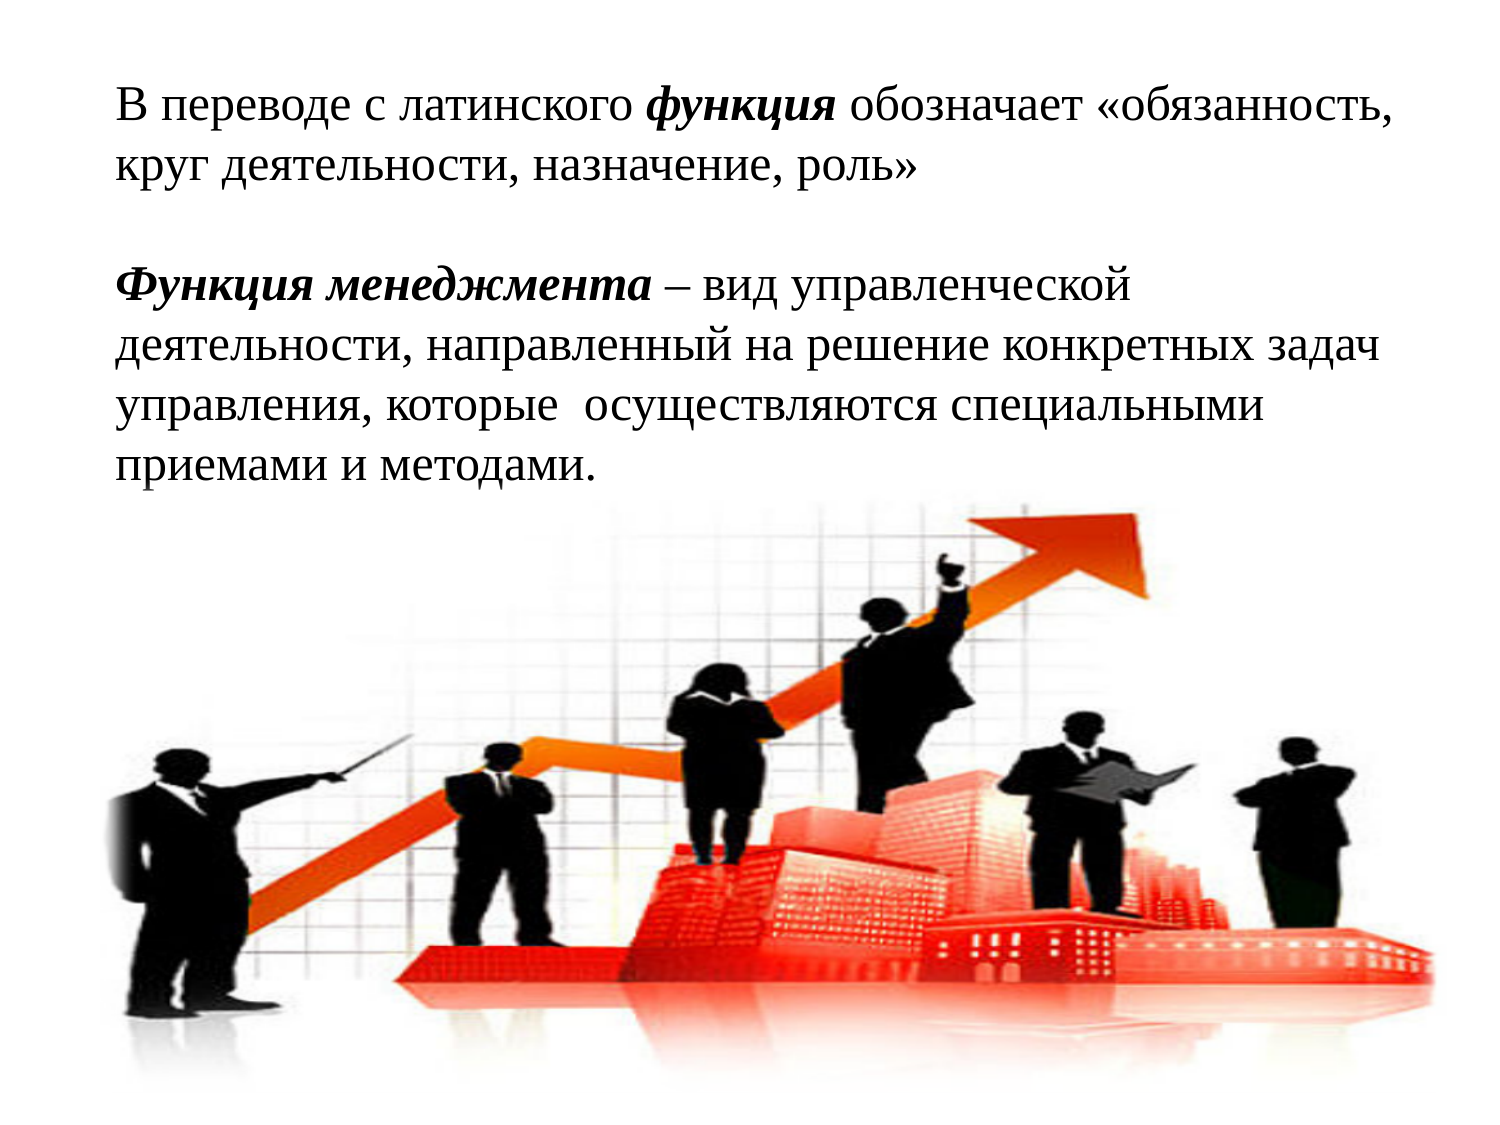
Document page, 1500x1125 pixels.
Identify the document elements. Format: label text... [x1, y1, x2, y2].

picture [100, 479, 1448, 1095]
title В переводе с латинского функция обозначает «обязанность, круг деятельности, назначение, роль» Функция менеджмента – вид управленческой деятельности, направленный на решение конкретных задач управления, которые осуществляются специальными приемами и методами. [100, 45, 1436, 479]
